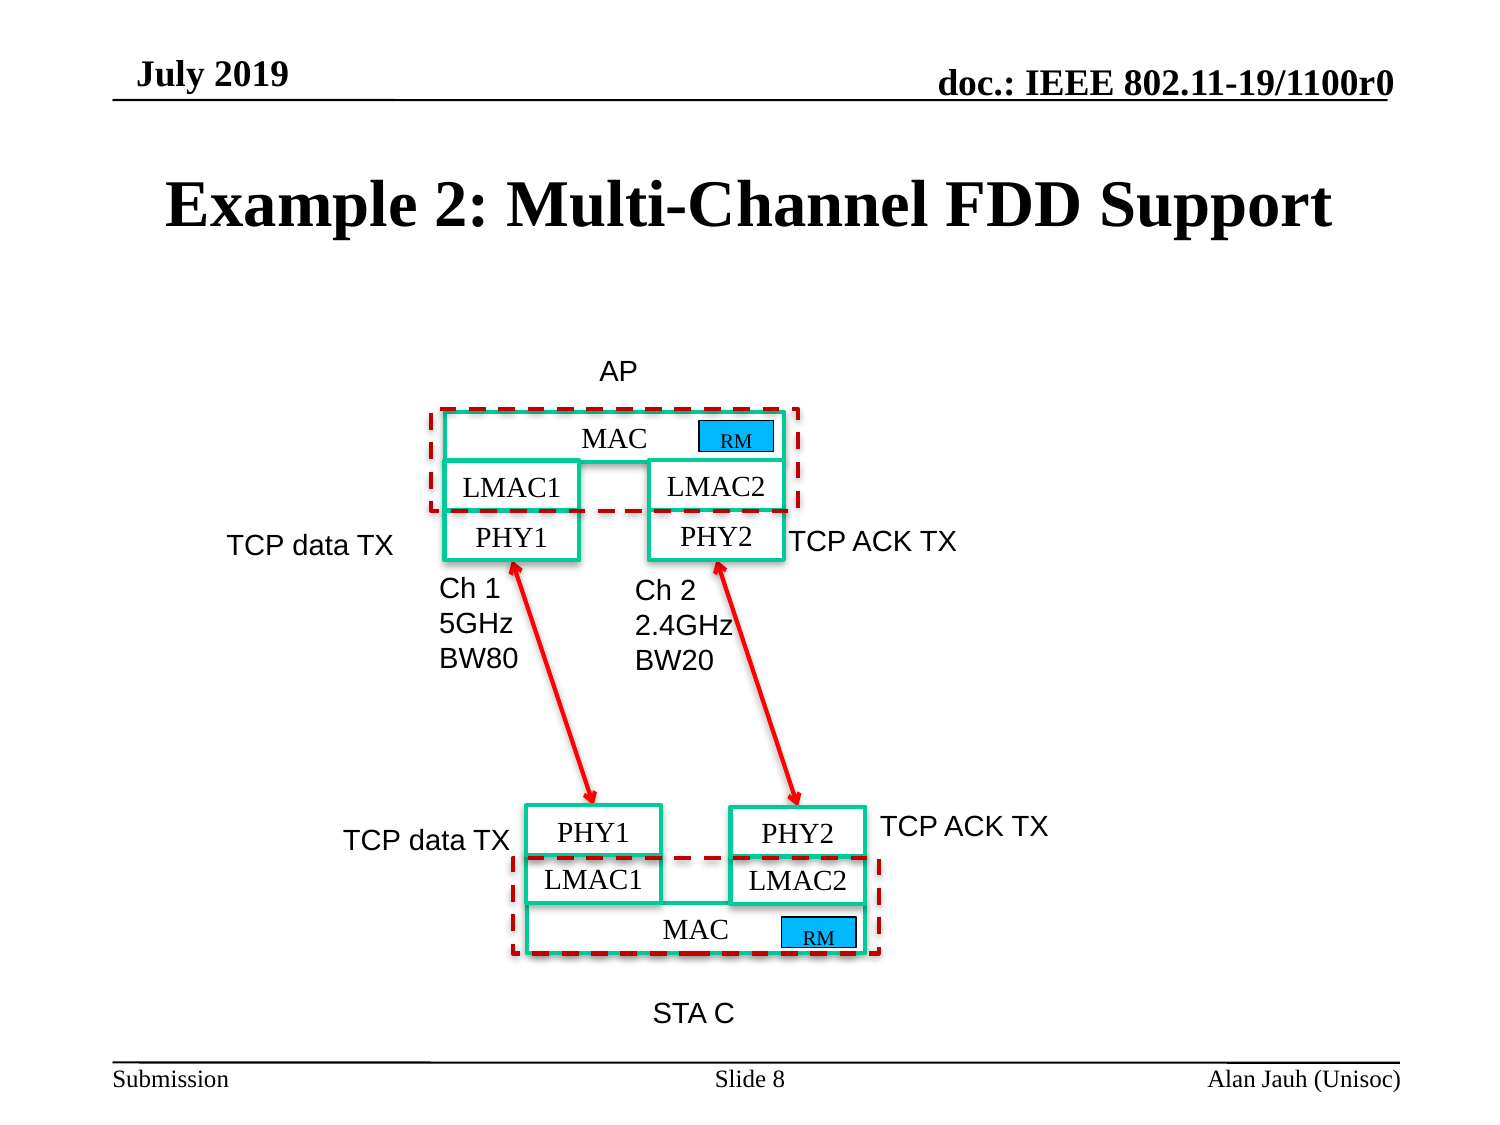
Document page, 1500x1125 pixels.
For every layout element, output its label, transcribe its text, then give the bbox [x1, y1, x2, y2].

text_box PHY2 [649, 519, 773, 560]
text_box PHY2 [730, 806, 866, 856]
text_box TCP ACK TX [865, 799, 1072, 850]
text_box PHY1 [535, 805, 662, 856]
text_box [716, 559, 799, 807]
text_box TCP ACK TX [773, 514, 981, 565]
footer Alan Jauh (Unisoc) [878, 1061, 1402, 1093]
text_box Ch 1 5GHz BW80 [424, 562, 506, 683]
text_box AP [584, 344, 675, 395]
text_box [431, 408, 798, 511]
text_box RM [698, 420, 774, 452]
text_box RM [781, 916, 857, 948]
title Example 2: Multi-Channel FDD Support [112, 112, 1388, 288]
text_box Ch 2 2.4GHz BW20 [620, 564, 711, 684]
slide_number Slide 8 [684, 1061, 816, 1123]
text_box TCP data TX [211, 518, 419, 569]
text_box TCP data TX [328, 813, 535, 864]
text_box PHY1 [444, 519, 580, 561]
text_box STA C [637, 987, 776, 1038]
text_box [512, 857, 879, 954]
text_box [511, 560, 594, 806]
